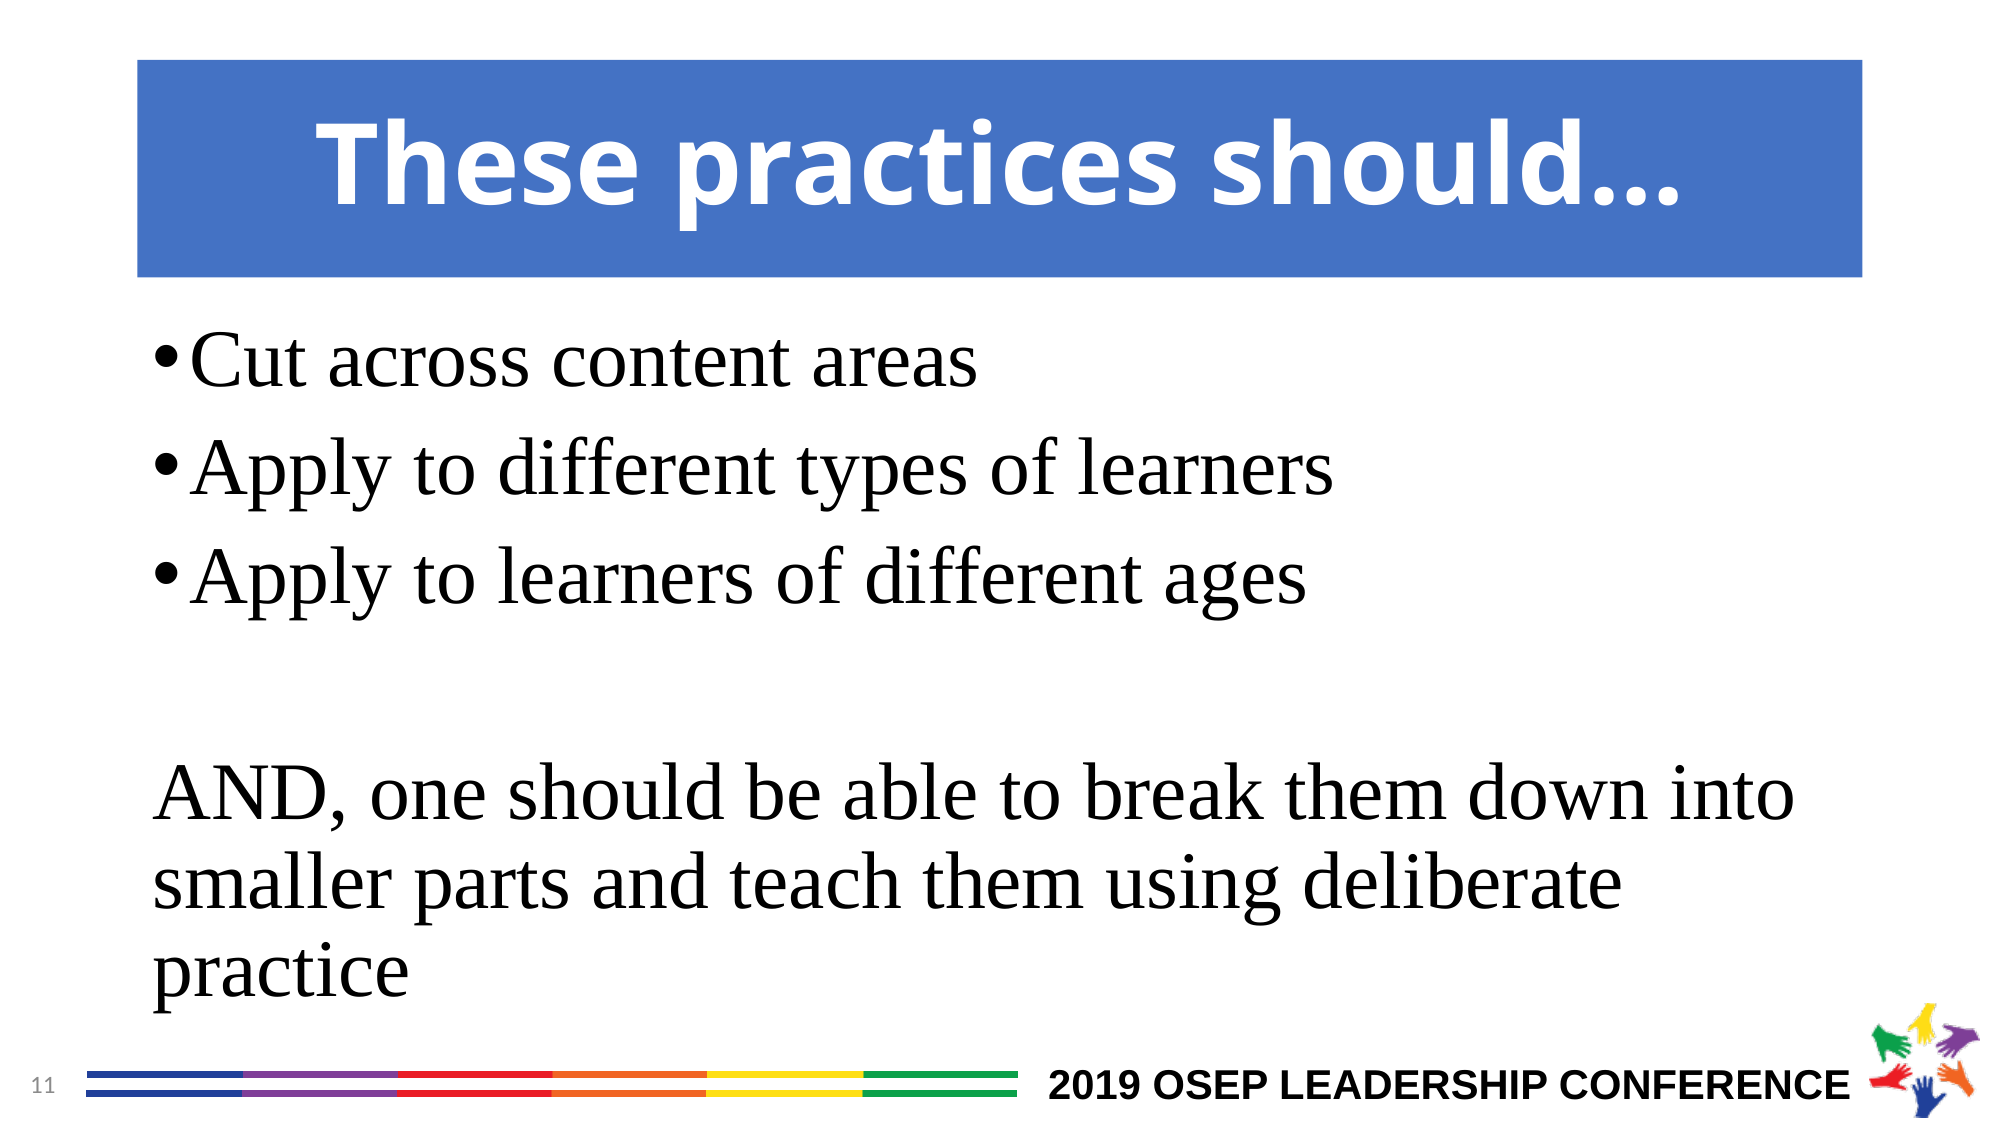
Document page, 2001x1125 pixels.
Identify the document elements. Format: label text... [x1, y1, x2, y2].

slide_number 11 [15, 1053, 466, 1114]
picture [466, 1071, 1018, 1078]
picture [466, 1090, 1017, 1097]
title These practices should… [137, 59, 1863, 278]
list Cut across content areas Apply to different types of learners Apply to learners of different ages AND, one should be able to break them down into smaller parts and teach them using deliberate practice [137, 308, 1863, 1023]
picture [1869, 1003, 1980, 1118]
